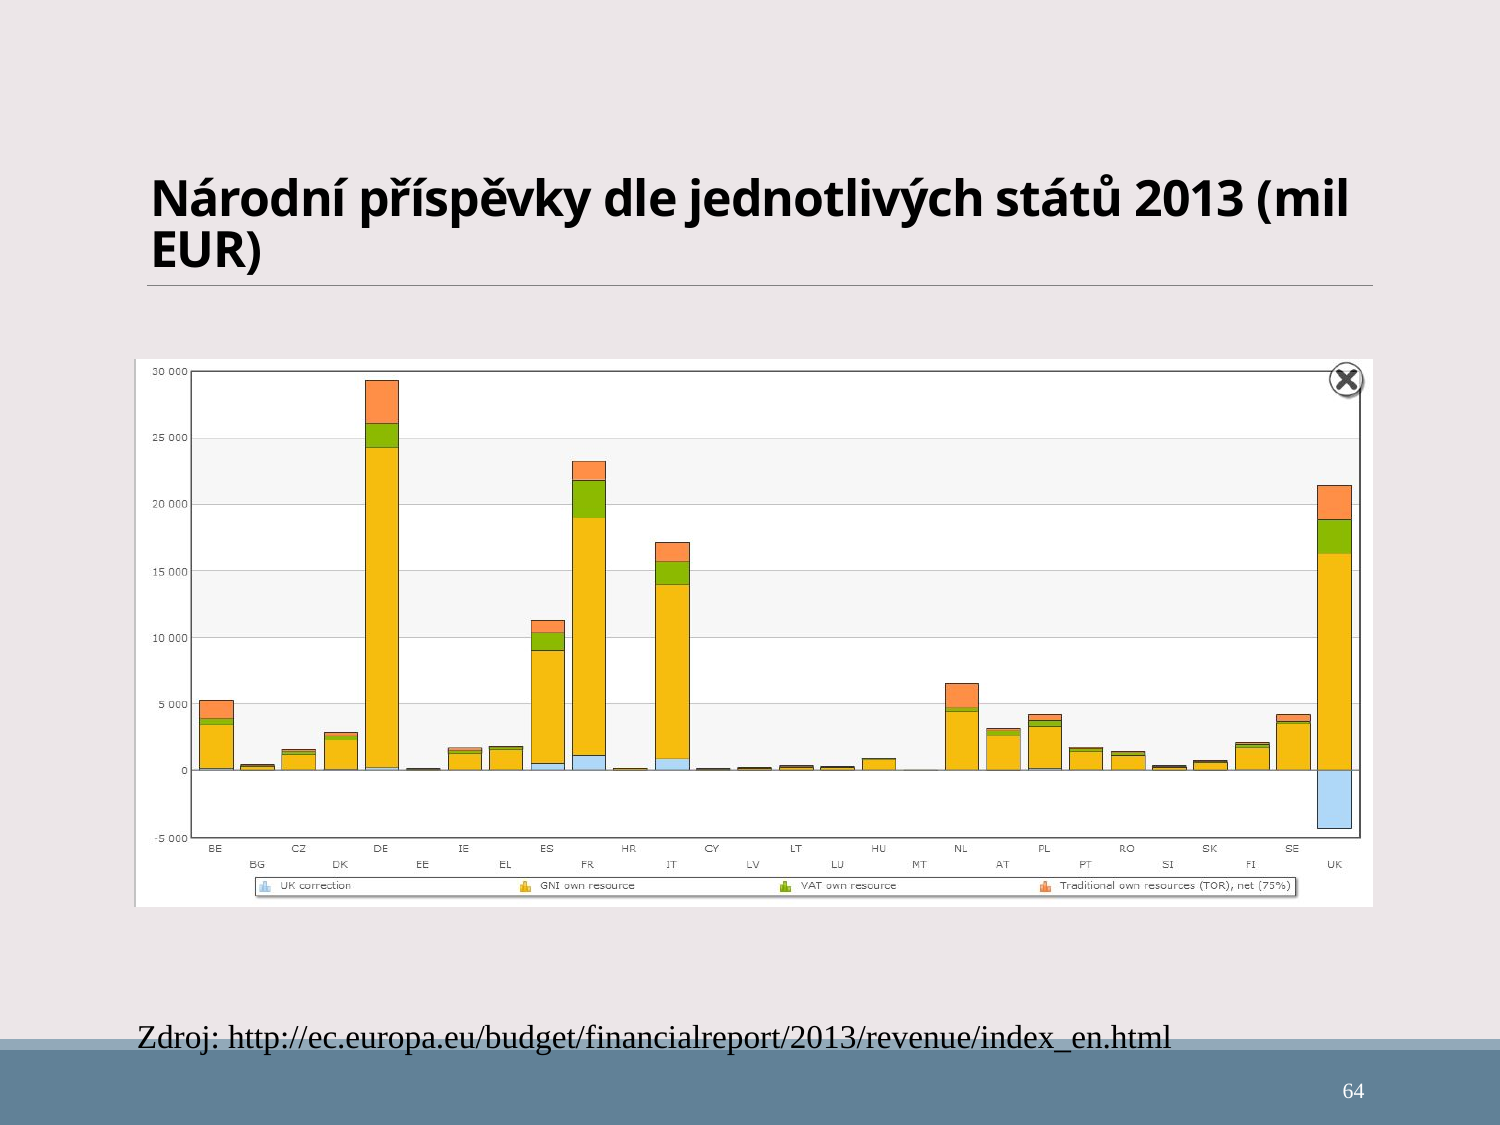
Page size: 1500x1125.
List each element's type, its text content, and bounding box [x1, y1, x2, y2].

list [134, 358, 1373, 907]
text_box Zdroj: http://ec.europa.eu/budget/financialreport/2013/revenue/index_en.html [88, 1008, 1223, 1063]
title Národní příspěvky dle jednotlivých států 2013 (mil EUR) [135, 47, 1373, 285]
slide_number 64 [1218, 1059, 1380, 1120]
